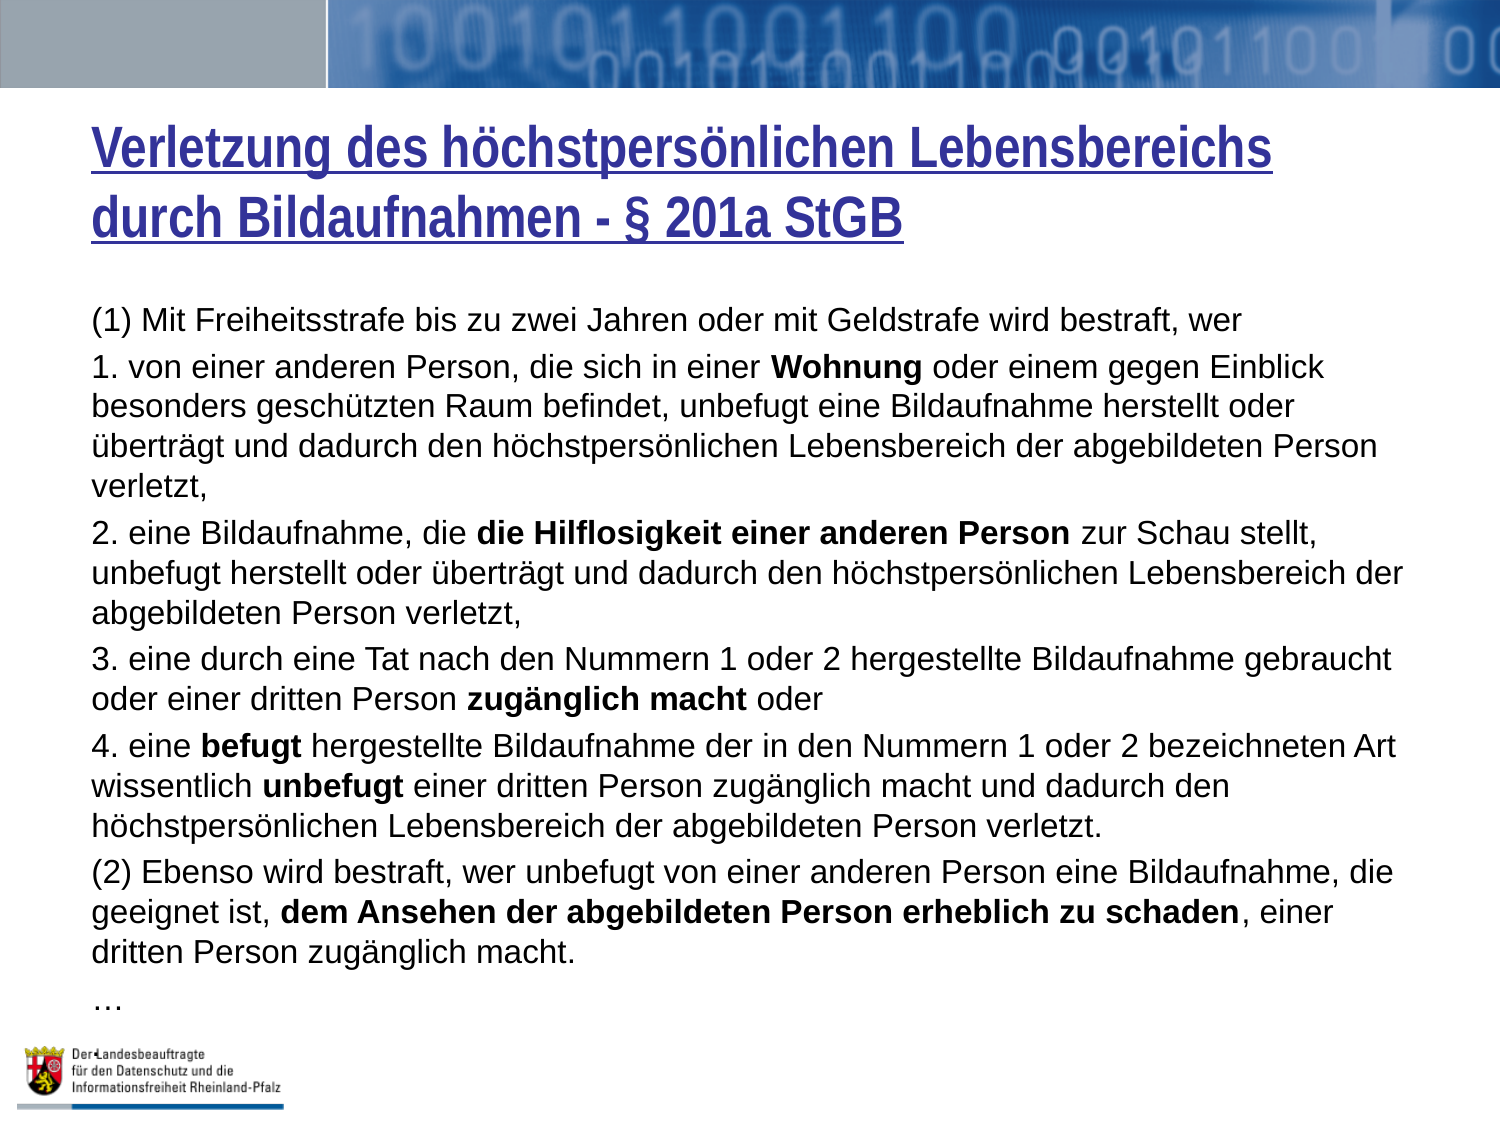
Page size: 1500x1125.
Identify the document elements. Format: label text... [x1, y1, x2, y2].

picture [0, 0, 1500, 88]
title Verletzung des höchstpersönlichen Lebensbereichs durch Bildaufnahmen - § 201a StGB [76, 101, 1427, 279]
list (1) Mit Freiheitsstrafe bis zu zwei Jahren oder mit Geldstrafe wird bestraft, wer 1. von einer anderen Person, die sich in einer Wohnung oder einem gegen Einblick besonders geschützten Raum befindet, unbefugt eine Bildaufnahme herstellt oder überträgt und dadurch den höchstpersönlichen Lebensbereich der abgebildeten Person verletzt, 2. eine Bildaufnahme, die die Hilflosigkeit einer anderen Person zur Schau stellt, unbefugt herstellt oder überträgt und dadurch den höchstpersönlichen Lebensbereich der abgebildeten Person verletzt, 3. eine durch eine Tat nach den Nummern 1 oder 2 hergestellte Bildaufnahme gebraucht oder einer dritten Person zugänglich macht oder 4. eine befugt hergestellte Bildaufnahme der in den Nummern 1 oder 2 bezeichneten Art wissentlich unbefugt einer dritten Person zugänglich macht und dadurch den höchstpersönlichen Lebensbereich der abgebildeten Person verletzt. (2) Ebenso wird bestraft, wer unbefugt von einer anderen Person eine Bildaufnahme, die geeignet ist, dem Ansehen der abgebildeten Person erheblich zu schaden, einer dritten Person zugänglich macht. … . [76, 290, 1427, 1094]
picture [17, 1046, 284, 1110]
